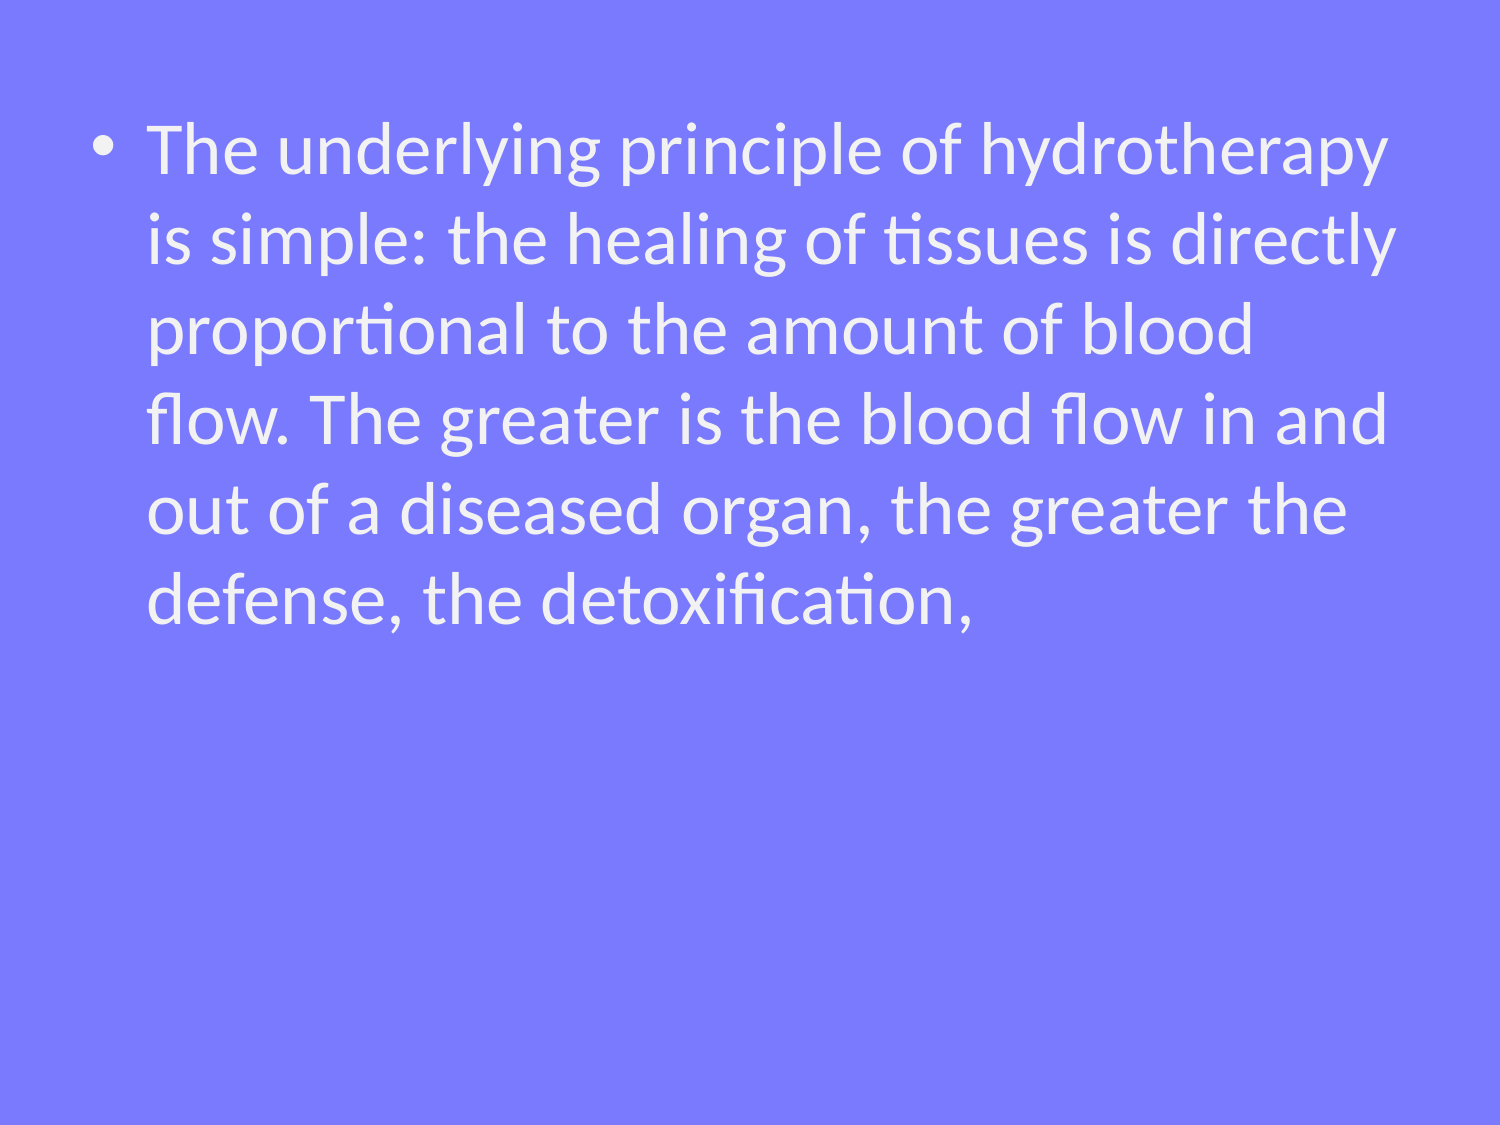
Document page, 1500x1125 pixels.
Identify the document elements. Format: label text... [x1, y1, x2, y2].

list The underlying principle of hydrotherapy is simple: the healing of tissues is directly proportional to the amount of blood flow. The greater is the blood flow in and out of a diseased organ, the greater the defense, the detoxification, [75, 92, 1425, 1053]
